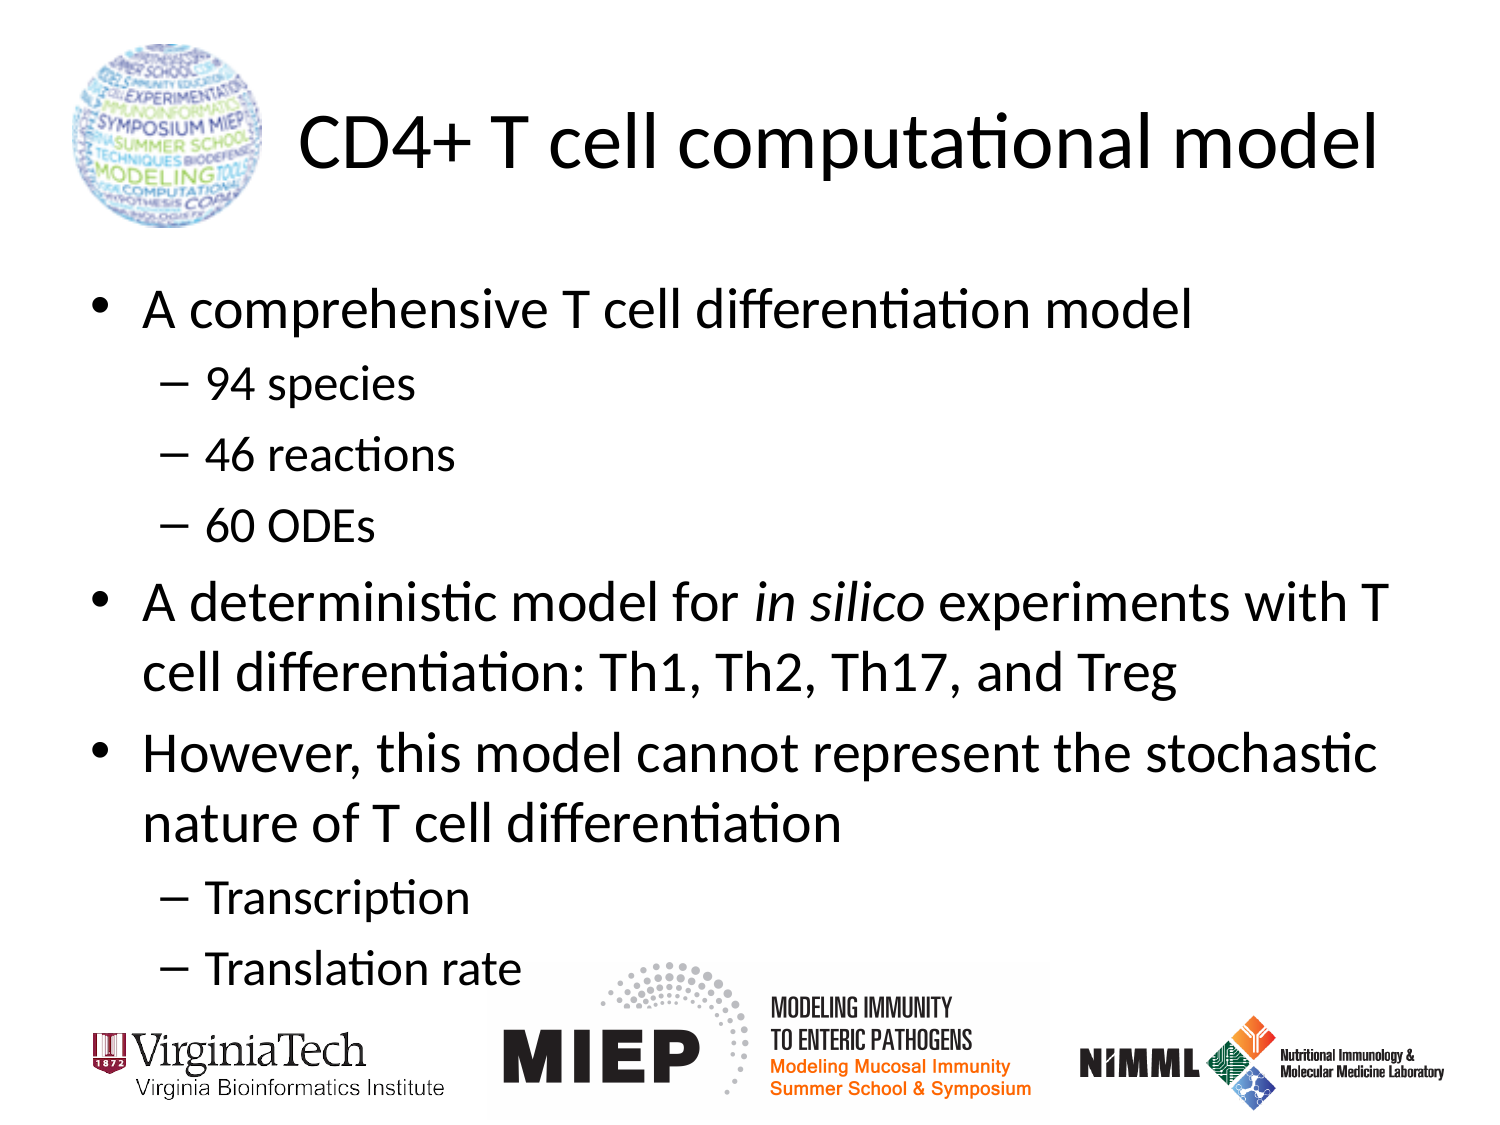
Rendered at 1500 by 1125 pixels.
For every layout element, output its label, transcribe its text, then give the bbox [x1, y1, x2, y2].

picture [93, 1031, 444, 1100]
picture [1075, 1013, 1450, 1113]
picture [72, 44, 262, 228]
title CD4+ T cell computational model [268, 42, 1413, 231]
list A comprehensive T cell differentiation model 94 species 46 reactions 60 ODEs A deterministic model for in silico experiments with T cell differentiation: Th1, Th2, Th17, and Treg However, this model cannot represent the stochastic nature of T cell differentiation Transcription Translation rate [75, 262, 1425, 1005]
picture [487, 1005, 1050, 1120]
